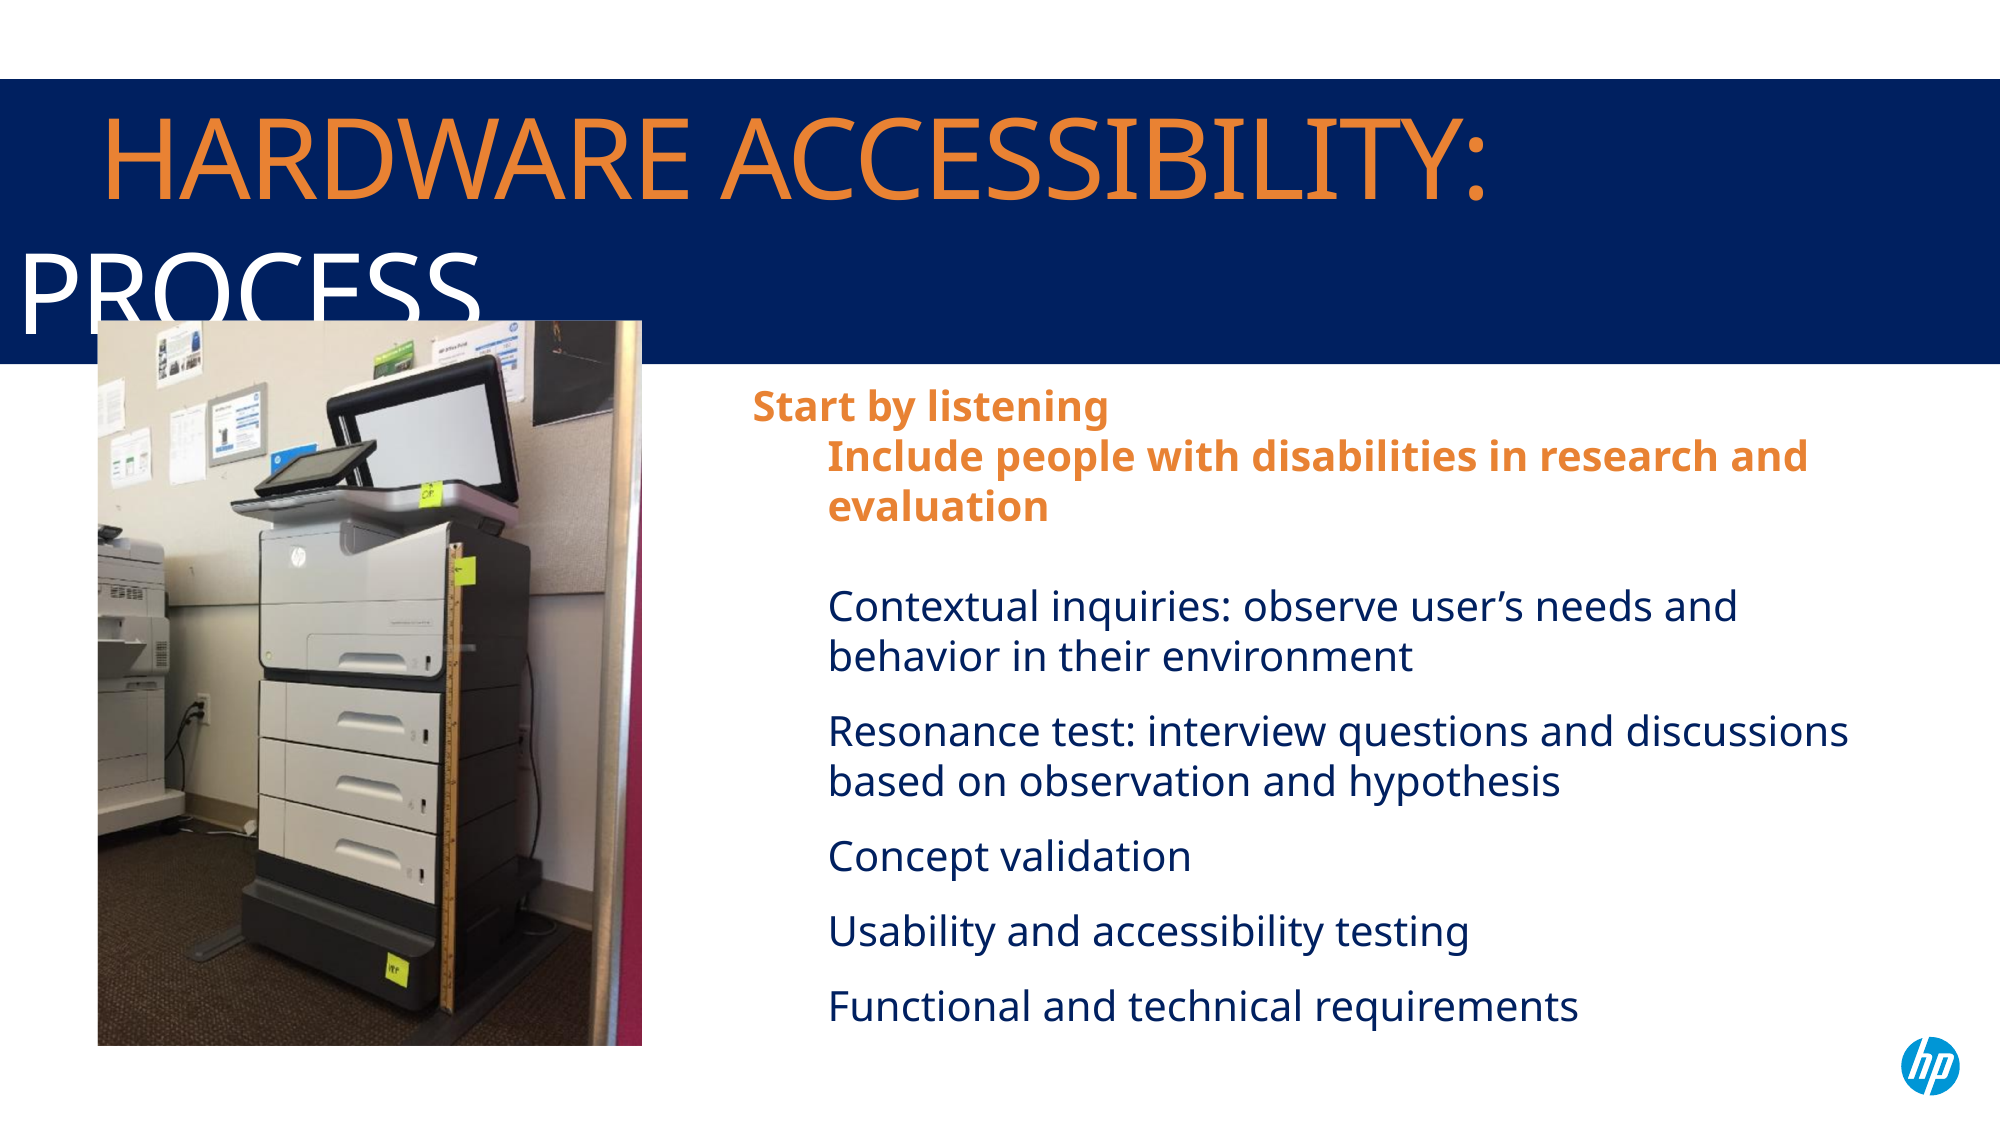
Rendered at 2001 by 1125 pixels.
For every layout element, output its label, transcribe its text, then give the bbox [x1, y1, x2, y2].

picture [6, 321, 733, 1045]
title Hardware accessibility: Process [0, 79, 2000, 282]
text_box Start by listening Include people with disabilities in research and evaluation Contextual inquiries: observe user’s needs and behavior in their environment Resonance test: interview questions and discussions based on observation and hypothesis Concept validation Usability and accessibility testing Functional and technical requirements [738, 372, 1903, 1038]
